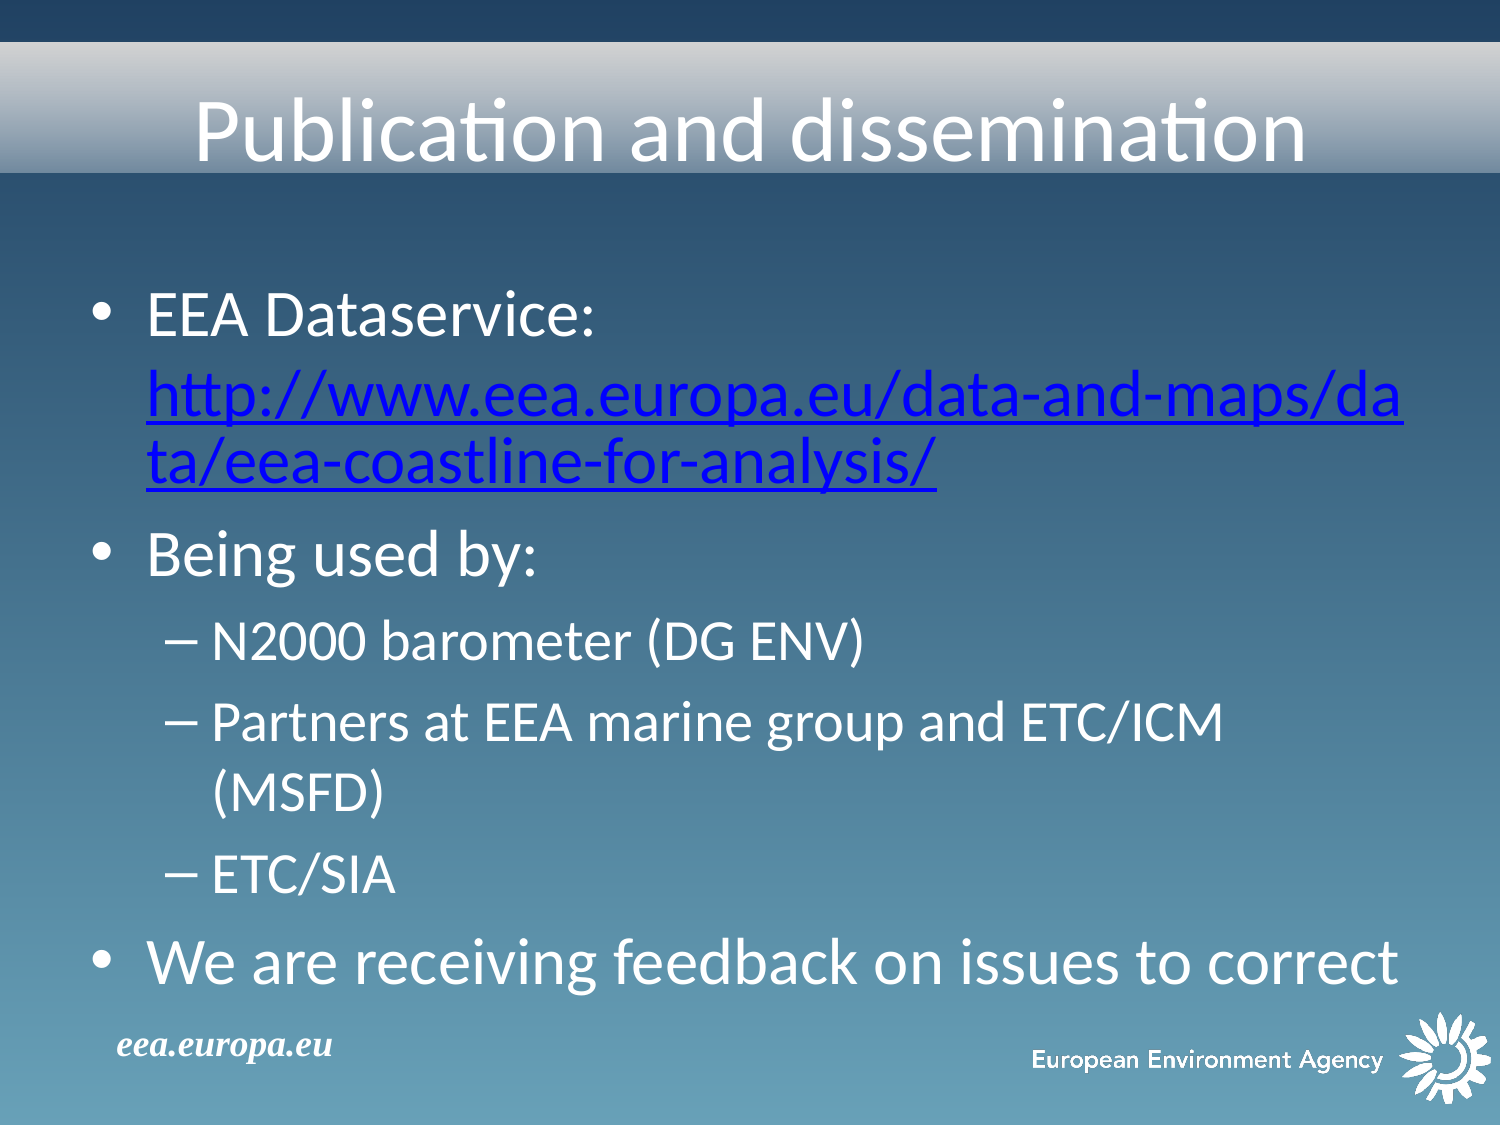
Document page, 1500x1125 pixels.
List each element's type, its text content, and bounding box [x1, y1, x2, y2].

list EEA Dataservice: http://www.eea.europa.eu/data-and-maps/data/eea-coastline-for-analysis/ Being used by: N2000 barometer (DG ENV) Partners at EEA marine group and ETC/ICM (MSFD) ETC/SIA We are receiving feedback on issues to correct [75, 262, 1425, 1005]
title Publication and dissemination [76, 30, 1427, 219]
picture [1033, 1011, 1491, 1104]
